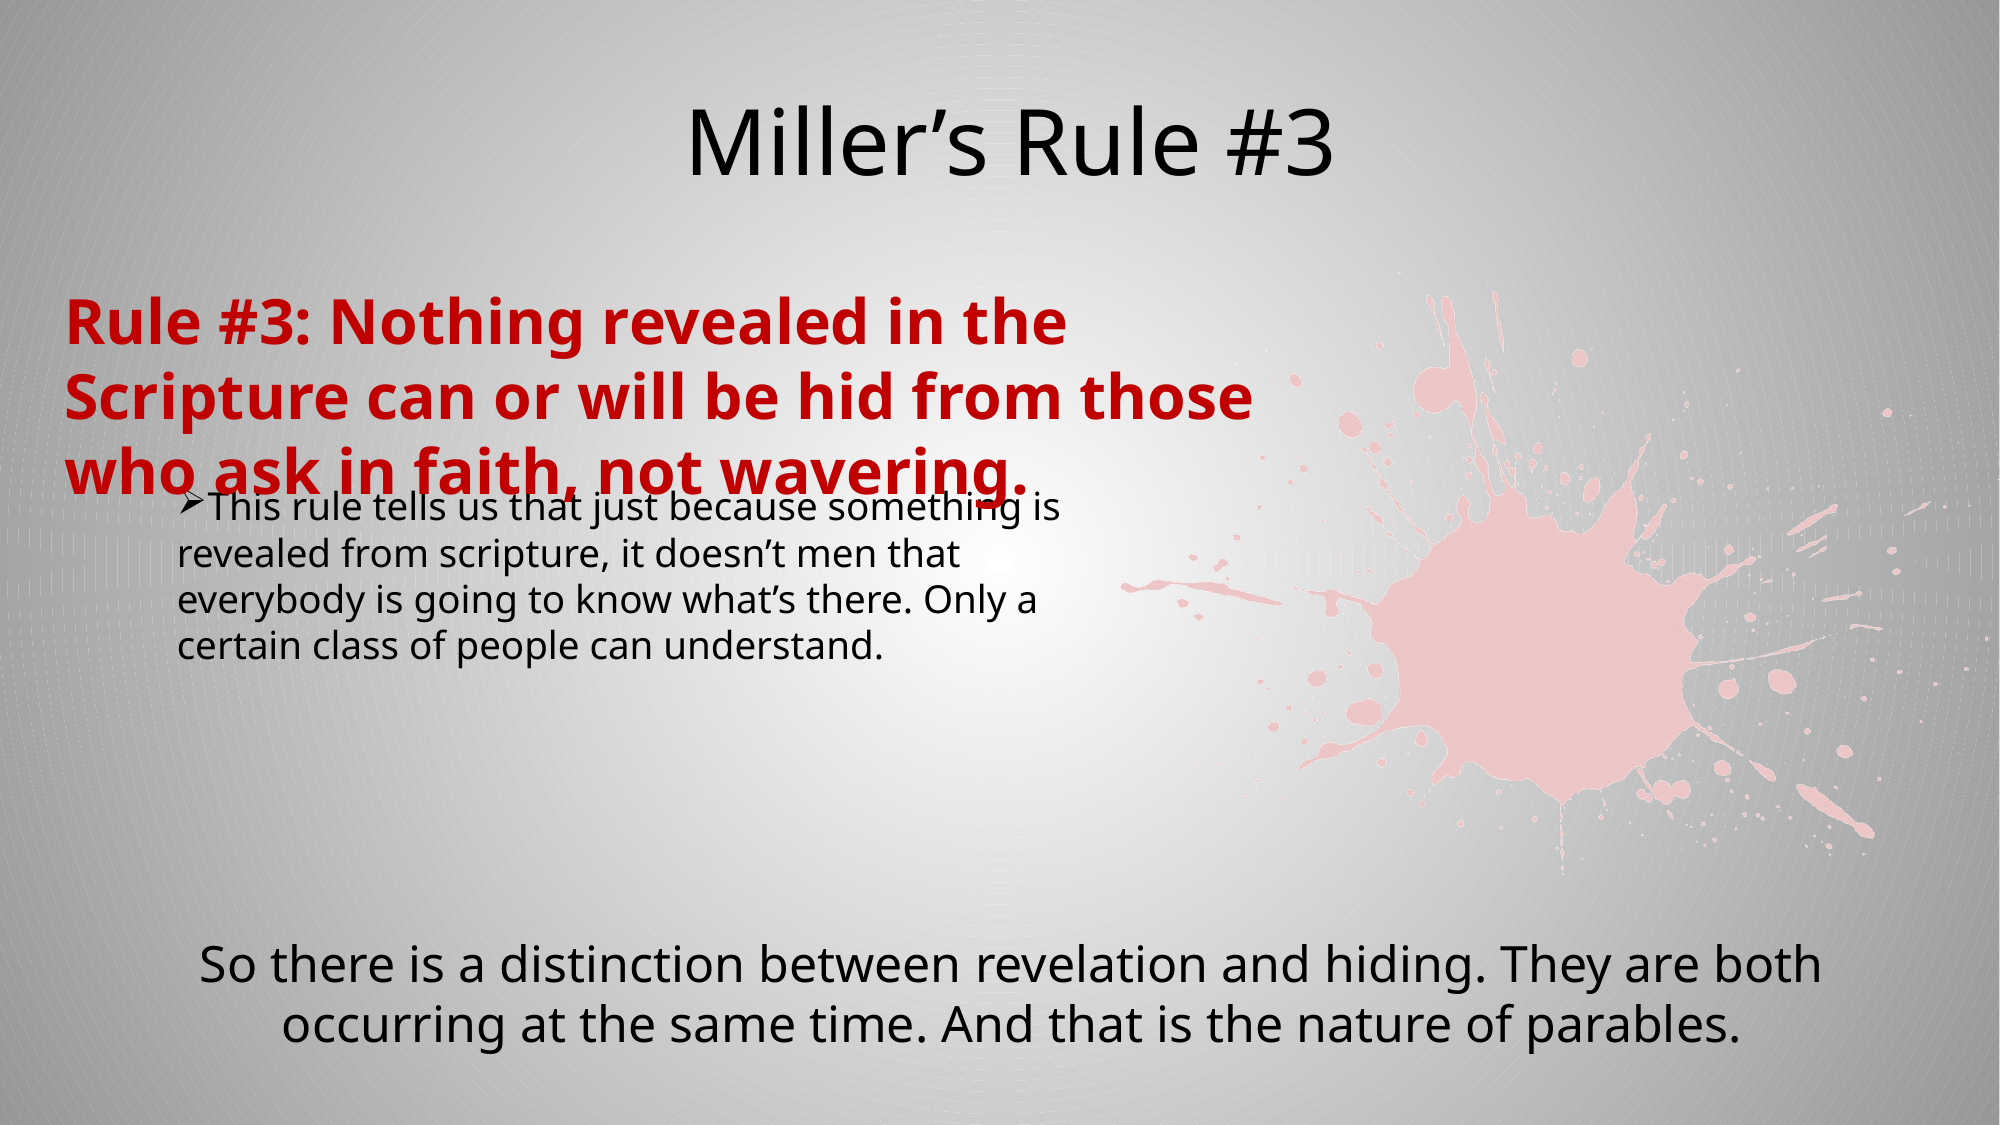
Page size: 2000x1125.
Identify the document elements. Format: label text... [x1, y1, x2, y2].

text_box Rule #3: Nothing revealed in the Scripture can or will be hid from those who ask in faith, not wavering. [49, 275, 1325, 515]
title Miller’s Rule #3 [99, 45, 1900, 233]
picture [1114, 307, 1999, 866]
text_box So there is a distinction between revelation and hiding. They are both occurring at the same time. And that is the nature of parables. [174, 924, 1850, 1060]
text_box This rule tells us that just because something is revealed from scripture, it doesn’t men that everybody is going to know what’s there. Only a certain class of people can understand. [162, 515, 1109, 675]
